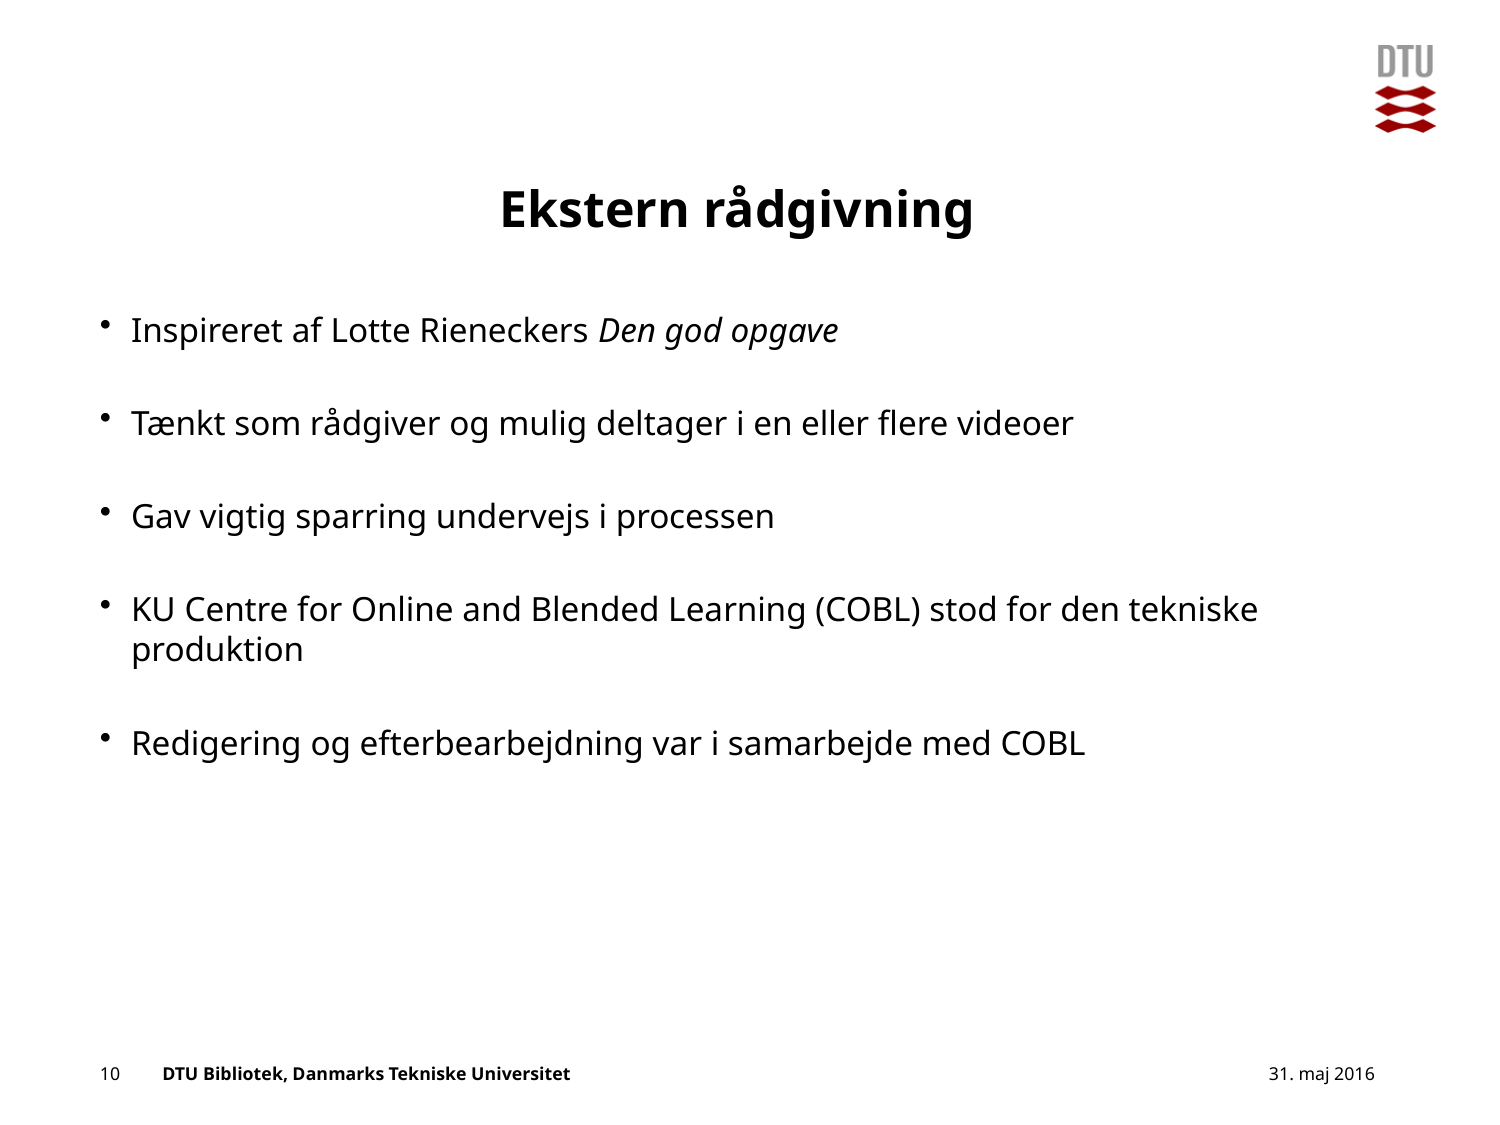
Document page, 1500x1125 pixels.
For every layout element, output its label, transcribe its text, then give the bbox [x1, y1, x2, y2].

picture [1375, 45, 1436, 133]
slide_number 10 [99, 1062, 151, 1113]
list Inspireret af Lotte Rieneckers Den god opgave Tænkt som rådgiver og mulig deltager i en eller flere videoer Gav vigtig sparring undervejs i processen KU Centre for Online and Blended Learning (COBL) stod for den tekniske produktion Redigering og efterbearbejdning var i samarbejde med COBL [99, 262, 1375, 1012]
title Ekstern rådgivning [99, 50, 1375, 238]
